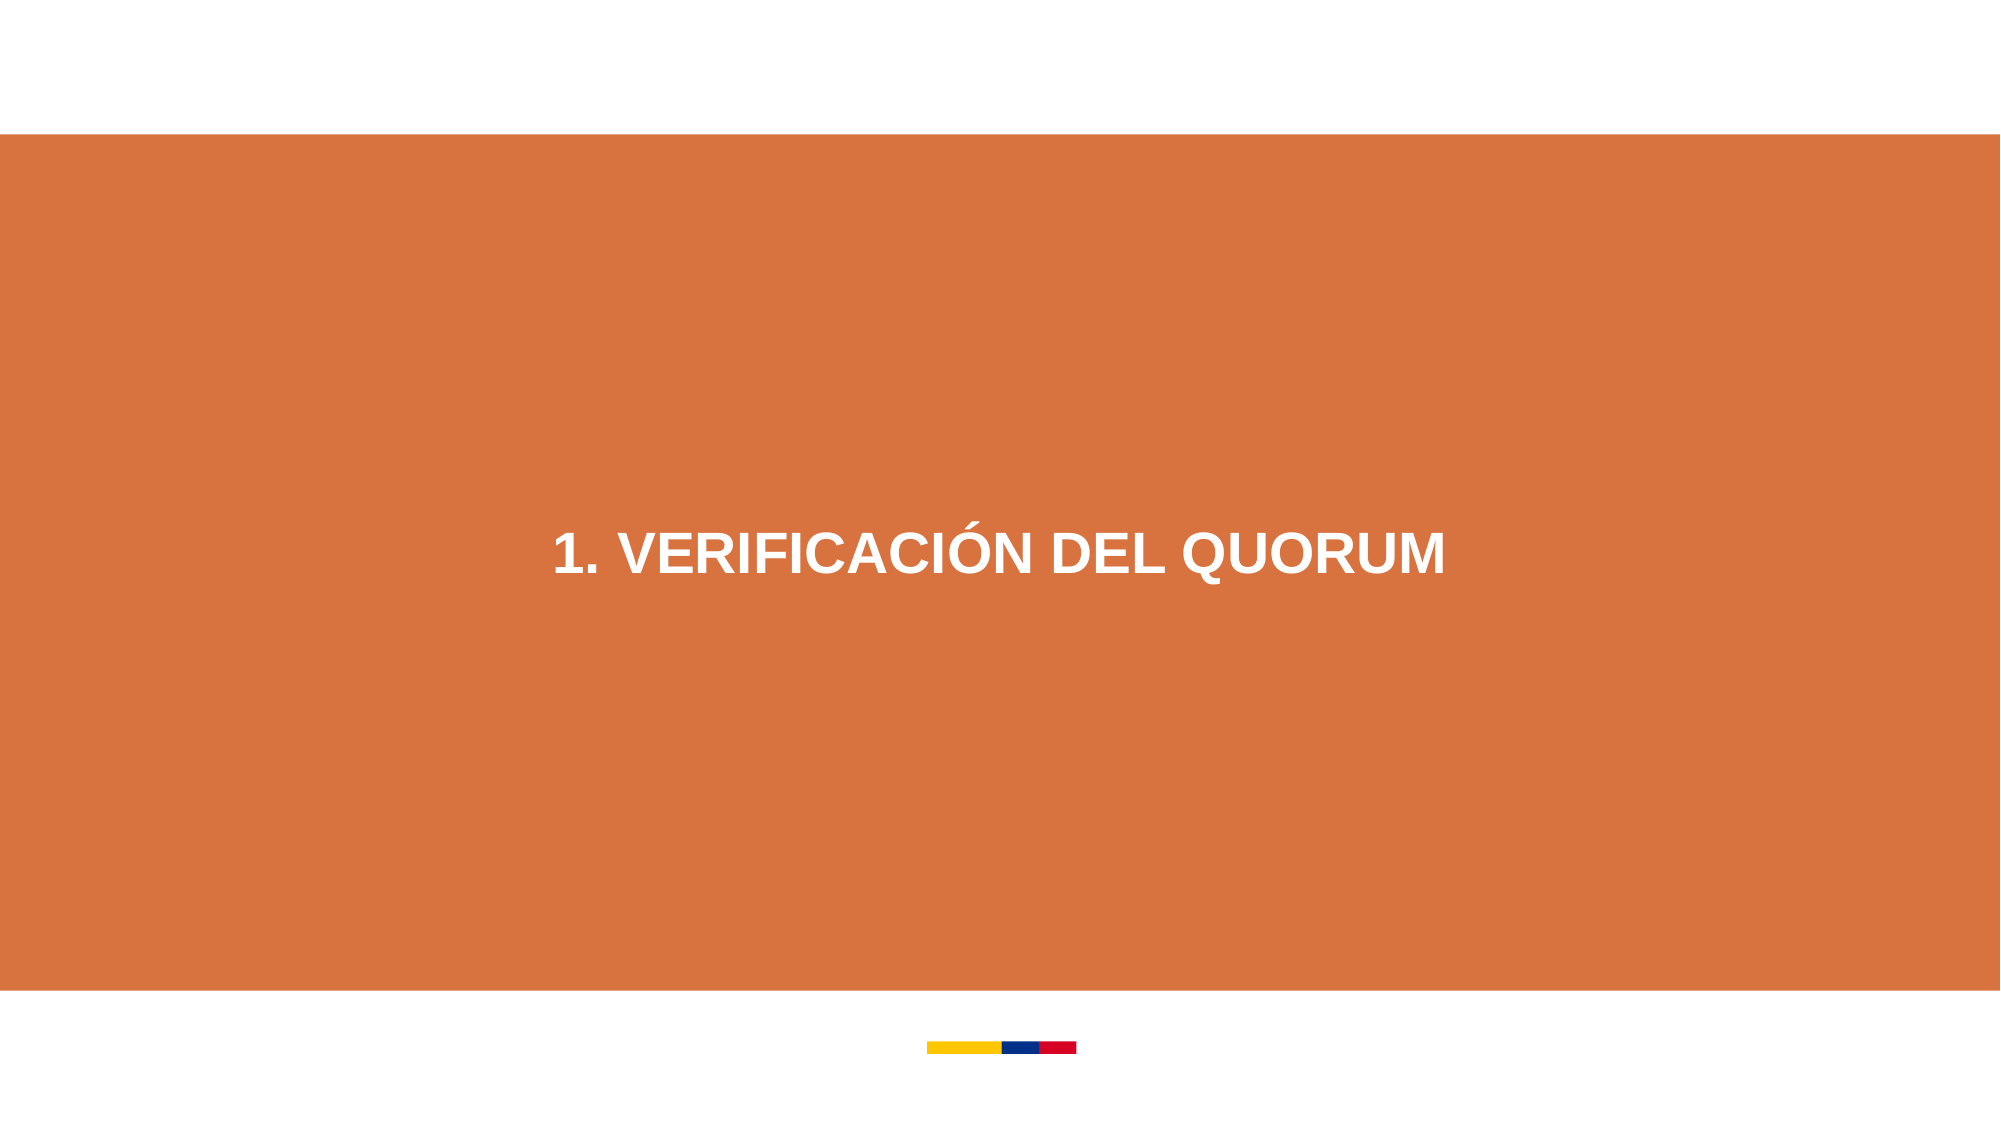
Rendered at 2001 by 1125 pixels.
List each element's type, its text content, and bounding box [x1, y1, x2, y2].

picture [818, 1027, 1182, 1054]
text_box 1. VERIFICACIÓN DEL QUORUM [53, 471, 1947, 594]
